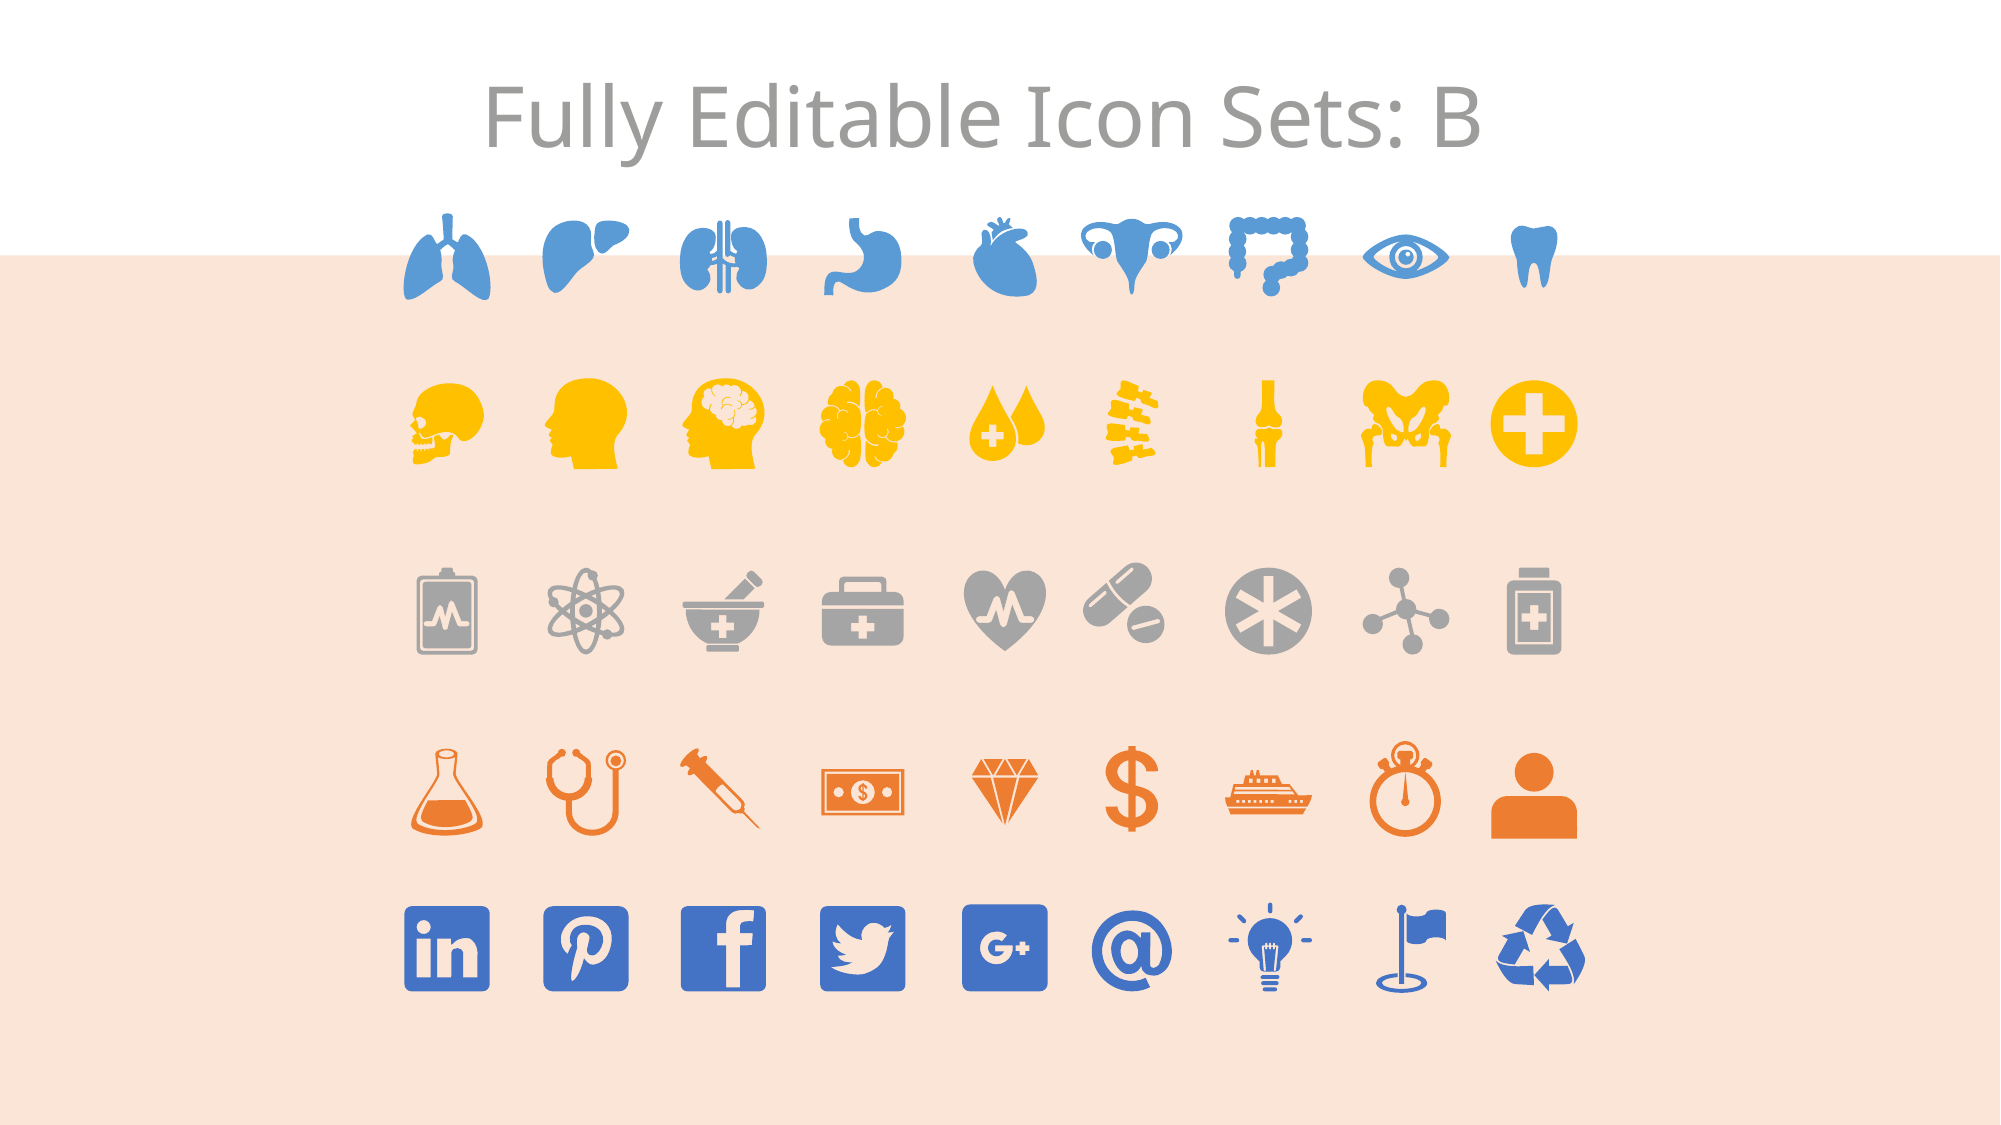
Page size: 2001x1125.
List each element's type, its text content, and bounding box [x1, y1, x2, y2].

text_box [1490, 795, 1579, 840]
text_box [1246, 917, 1294, 993]
text_box [819, 905, 907, 993]
text_box [1090, 909, 1173, 993]
text_box [1509, 224, 1559, 290]
text_box [1360, 379, 1453, 469]
text_box [1292, 913, 1305, 925]
text_box [820, 768, 905, 817]
text_box [1126, 604, 1166, 645]
text_box [1494, 903, 1586, 995]
text_box [823, 216, 903, 297]
text_box [1227, 215, 1310, 298]
text_box [403, 905, 491, 993]
text_box [679, 905, 767, 993]
text_box [1079, 217, 1184, 298]
text_box [1224, 566, 1314, 656]
text_box [969, 757, 1041, 826]
text_box [1368, 740, 1442, 838]
text_box [415, 566, 479, 656]
text_box [402, 212, 492, 302]
text_box [1266, 901, 1274, 915]
text_box [678, 218, 768, 295]
text_box [1223, 769, 1314, 816]
text_box [544, 747, 628, 837]
text_box [408, 382, 485, 466]
text_box [541, 219, 631, 294]
text_box [1299, 936, 1314, 944]
text_box [968, 382, 1046, 463]
list Fully Editable Icon Sets: B [33, 57, 1932, 177]
text_box [1227, 936, 1241, 944]
text_box [1236, 913, 1248, 925]
text_box [681, 377, 766, 471]
text_box [1104, 745, 1160, 833]
text_box [0, 254, 2000, 1125]
text_box [1513, 751, 1555, 793]
text_box [542, 905, 630, 993]
text_box [962, 569, 1048, 653]
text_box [1105, 380, 1159, 468]
text_box [961, 903, 1049, 993]
text_box [546, 566, 626, 656]
text_box [679, 747, 762, 830]
text_box [1361, 233, 1452, 281]
text_box [1082, 561, 1153, 628]
text_box [818, 379, 908, 469]
text_box [410, 747, 484, 837]
text_box [1489, 379, 1579, 469]
text_box [1374, 903, 1447, 994]
text_box [972, 215, 1038, 298]
text_box [1361, 566, 1451, 656]
text_box [681, 569, 766, 653]
text_box [820, 575, 905, 647]
text_box [1253, 379, 1284, 469]
text_box [1505, 566, 1563, 656]
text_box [544, 378, 628, 470]
